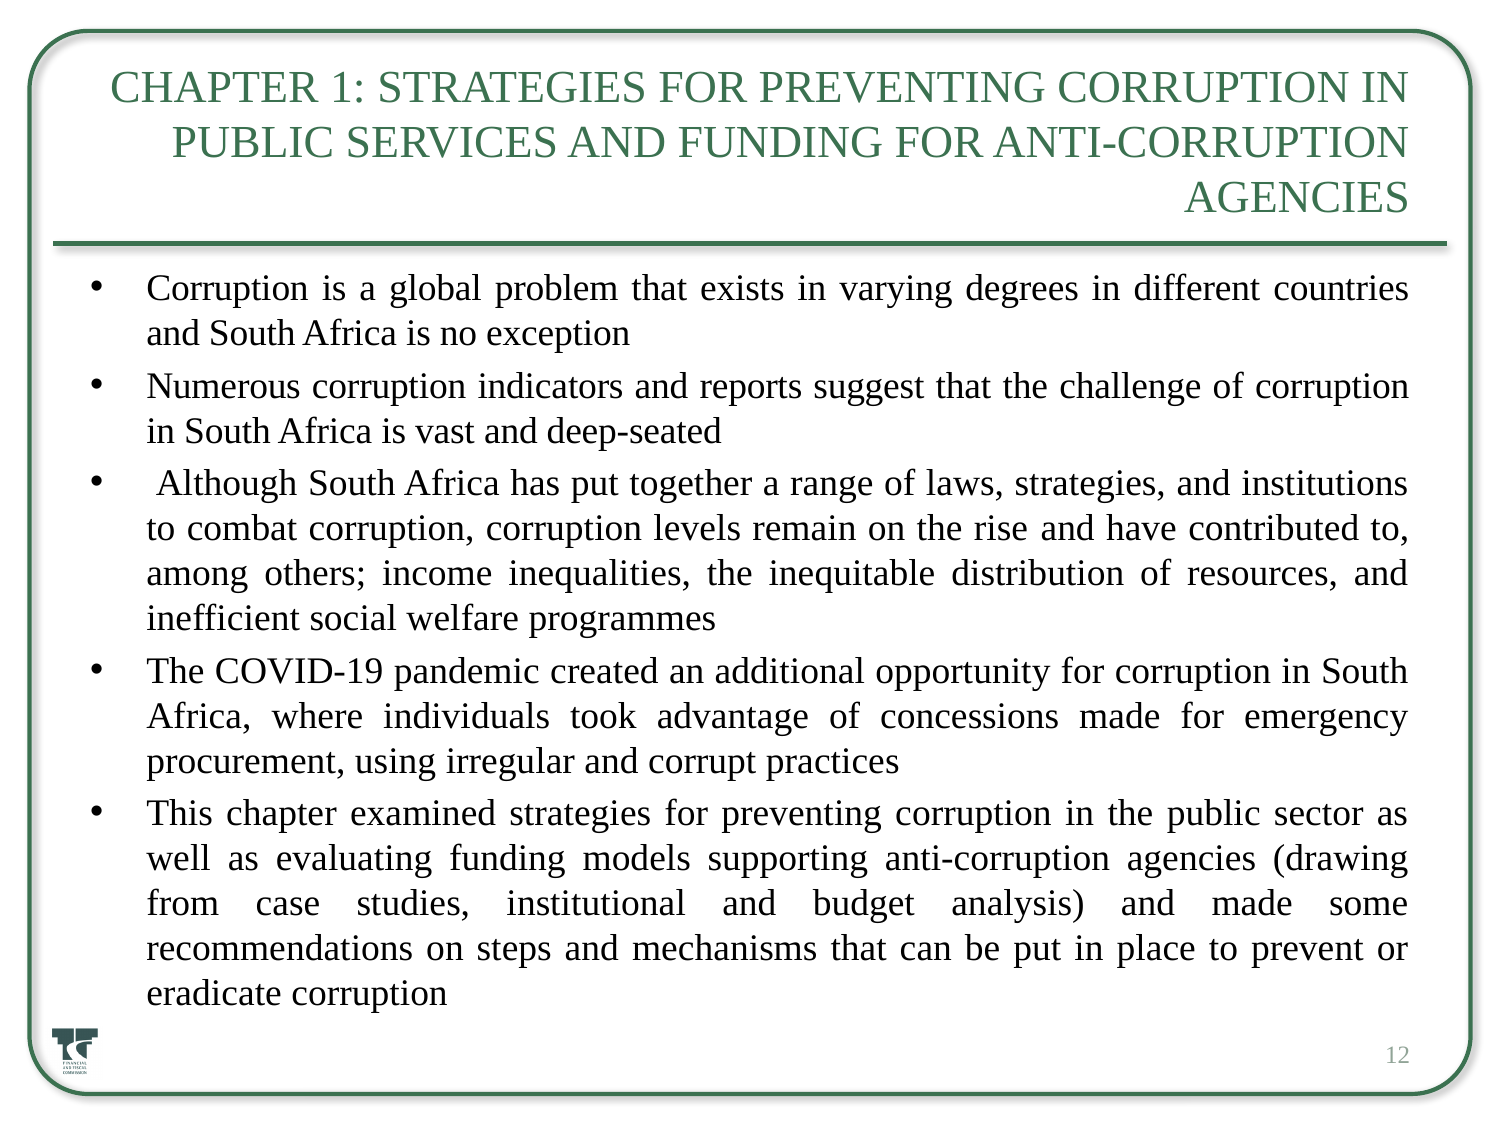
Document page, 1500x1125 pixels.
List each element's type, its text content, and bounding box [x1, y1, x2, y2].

picture [45, 1026, 103, 1080]
slide_number 12 [1074, 1023, 1425, 1084]
list Corruption is a global problem that exists in varying degrees in different countries and South Africa is no exception Numerous corruption indicators and reports suggest that the challenge of corruption in South Africa is vast and deep-seated Although South Africa has put together a range of laws, strategies, and institutions to combat corruption, corruption levels remain on the rise and have contributed to, among others; income inequalities, the inequitable distribution of resources, and inefficient social welfare programmes The COVID-19 pandemic created an additional opportunity for corruption in South Africa, where individuals took advantage of concessions made for emergency procurement, using irregular and corrupt practices This chapter examined strategies for preventing corruption in the public sector as well as evaluating funding models supporting anti-corruption agencies (drawing from case studies, institutional and budget analysis) and made some recommendations on steps and mechanisms that can be put in place to prevent or eradicate corruption [75, 255, 1425, 1063]
title Chapter 1: Strategies for Preventing Corruption in Public Services and Funding for Anti-Corruption Agencies [75, 45, 1425, 233]
